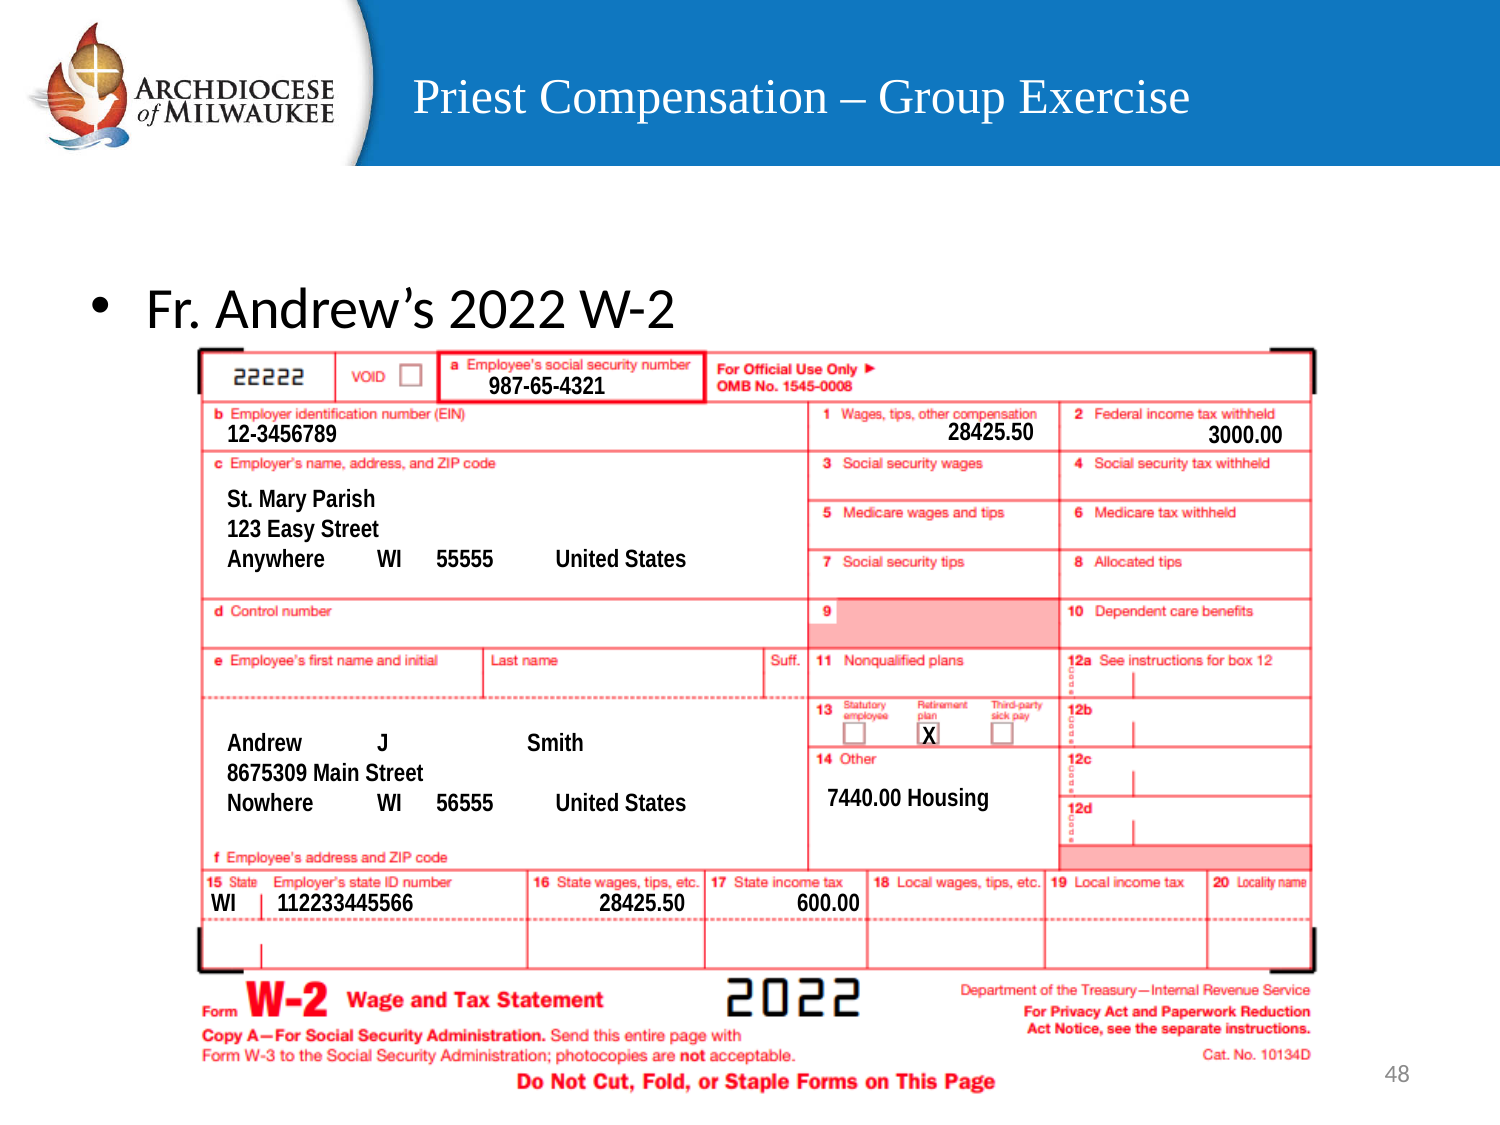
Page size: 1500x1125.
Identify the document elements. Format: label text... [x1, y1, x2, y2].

picture [0, 0, 1500, 166]
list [187, 339, 1326, 1104]
list Fr. Andrew’s 2022 W-2 [75, 262, 1400, 475]
slide_number 48 [1329, 1042, 1425, 1103]
